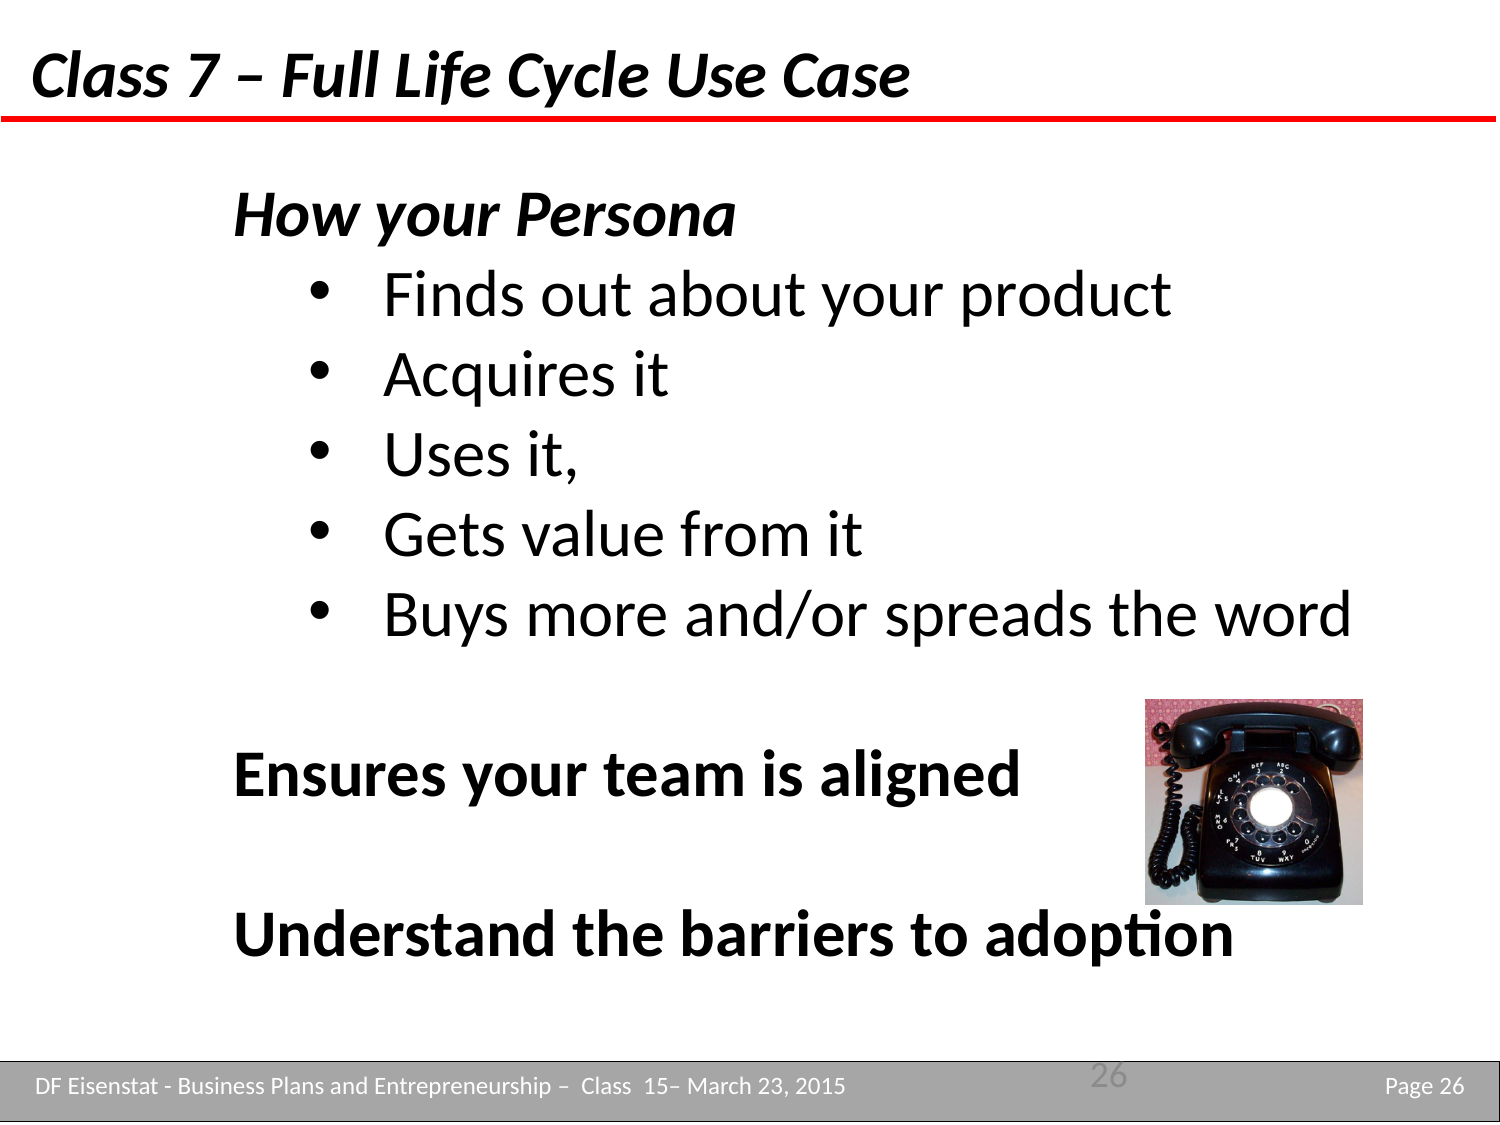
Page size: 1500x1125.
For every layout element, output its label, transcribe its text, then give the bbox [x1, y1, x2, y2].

slide_number 26 [1074, 1042, 1425, 1103]
text_box How your Persona Finds out about your product Acquires it Uses it, Gets value from it Buys more and/or spreads the word Ensures your team is aligned Understand the barriers to adoption [218, 162, 1370, 977]
text_box Class 7 – Full Life Cycle Use Case [16, 23, 1442, 119]
picture [1145, 699, 1363, 905]
